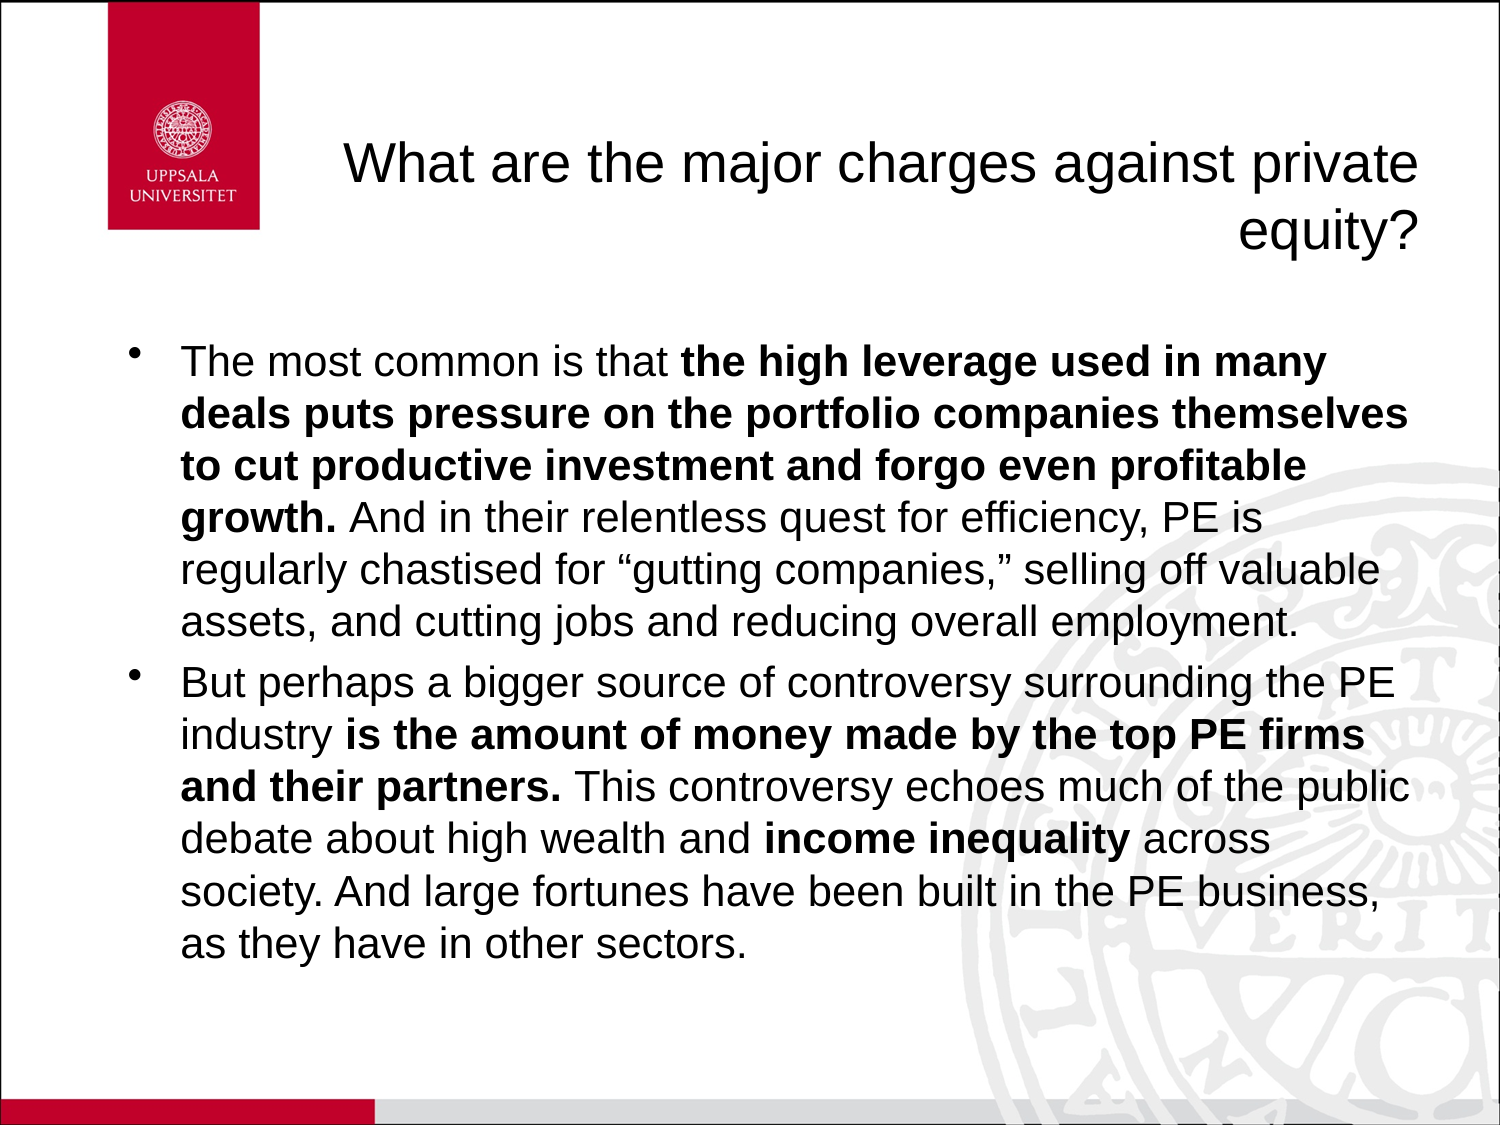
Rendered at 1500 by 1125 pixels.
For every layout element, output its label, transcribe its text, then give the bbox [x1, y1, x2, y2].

list The most common is that the high leverage used in many deals puts pressure on the portfolio companies themselves to cut productive investment and forgo even profitable growth. And in their relentless quest for efficiency, PE is regularly chastised for “gutting companies,” selling off valuable assets, and cutting jobs and reducing overall employment. But perhaps a bigger source of controversy surrounding the PE industry is the amount of money made by the top PE firms and their partners. This controversy echoes much of the public debate about high wealth and income inequality across society. And large fortunes have been built in the PE business, as they have in other sectors. [112, 324, 1436, 1000]
title What are the major charges against private equity? [289, 99, 1436, 288]
picture [0, 0, 1500, 1125]
